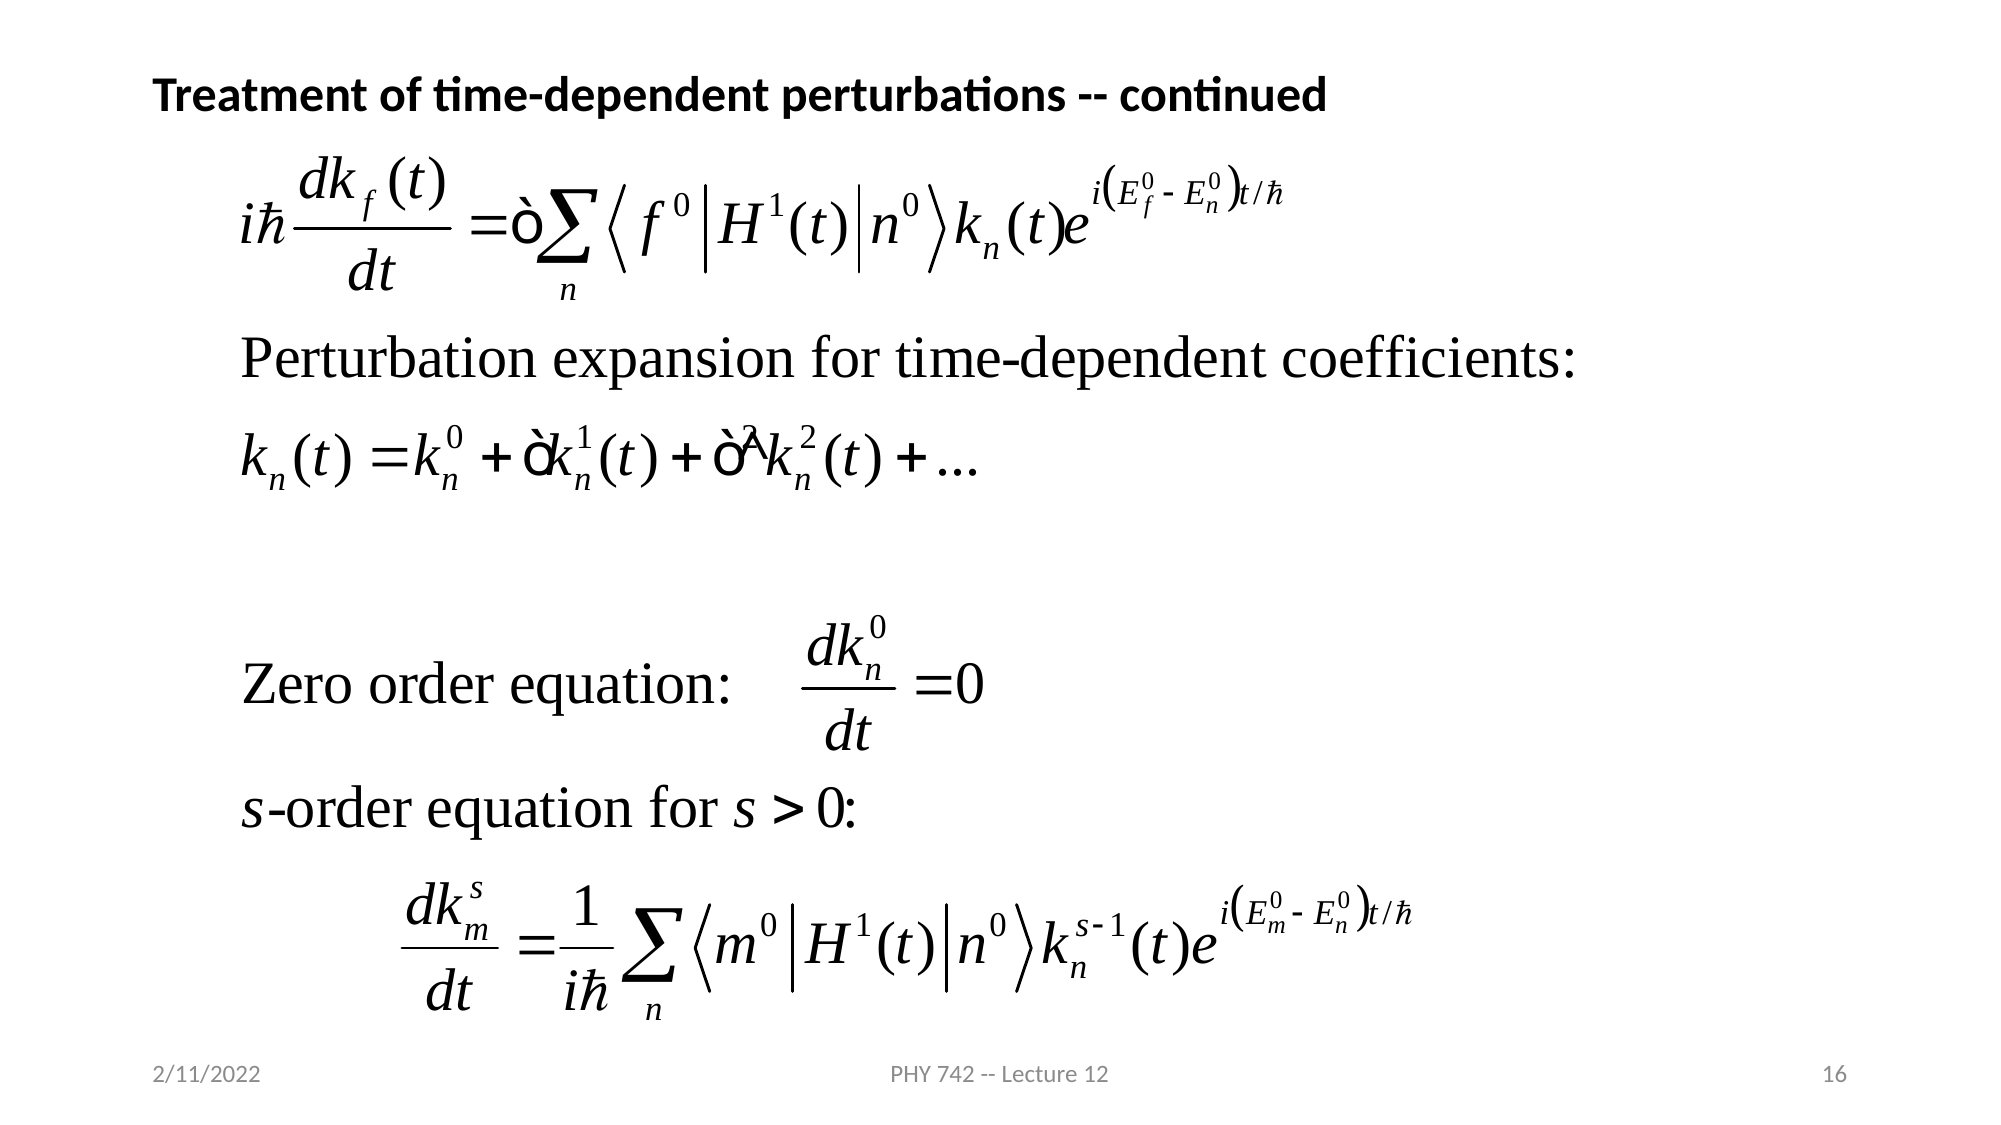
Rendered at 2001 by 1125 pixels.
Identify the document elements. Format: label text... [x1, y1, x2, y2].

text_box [234, 143, 1579, 1029]
slide_number 16 [1412, 1042, 1863, 1103]
text_box Treatment of time-dependent perturbations -- continued [137, 53, 1513, 129]
footer PHY 742 -- Lecture 12 [662, 1042, 1338, 1103]
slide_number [137, 1042, 588, 1103]
